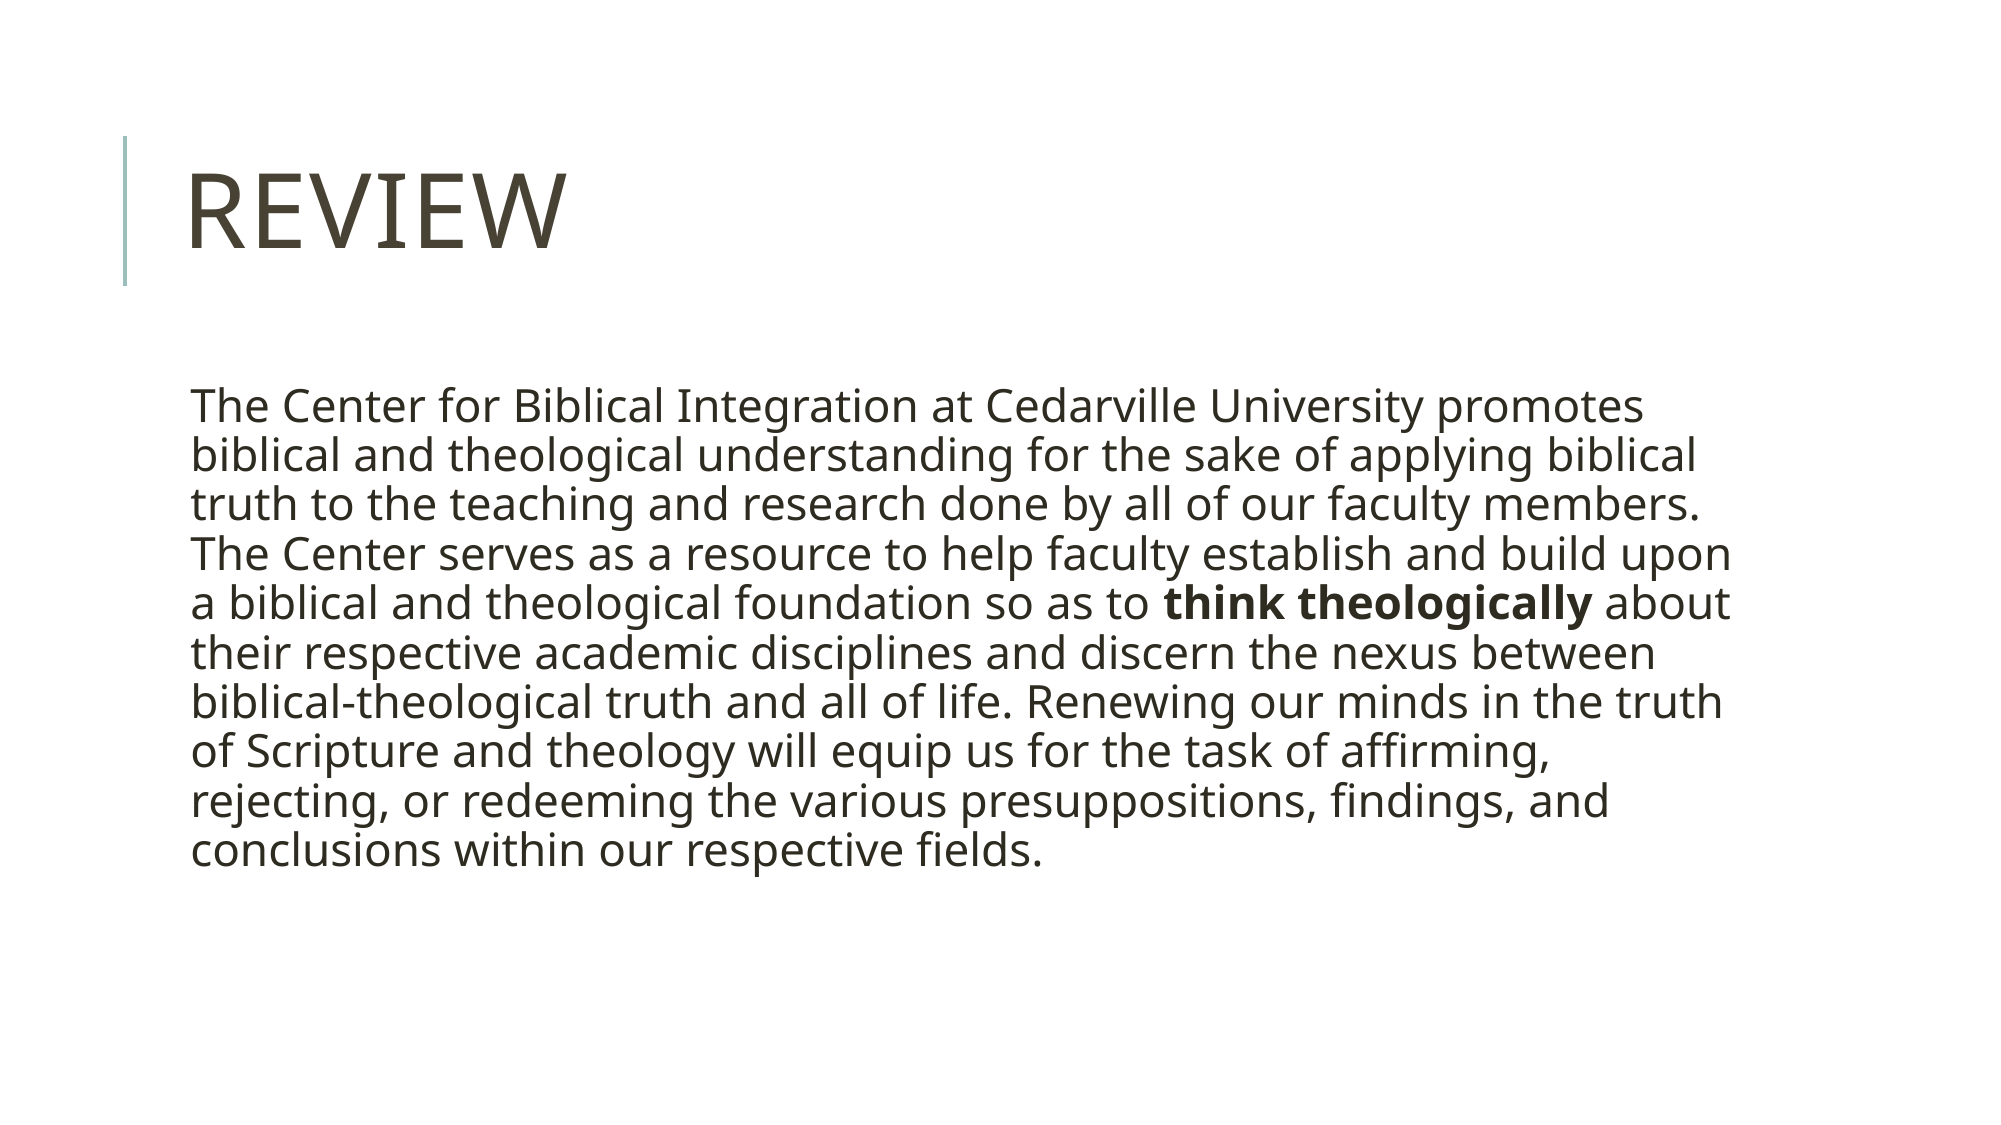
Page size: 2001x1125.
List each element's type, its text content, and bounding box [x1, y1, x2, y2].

title Review [168, 96, 1763, 342]
list The Center for Biblical Integration at Cedarville University promotes biblical and theological understanding for the sake of applying biblical truth to the teaching and research done by all of our faculty members. The Center serves as a resource to help faculty establish and build upon a biblical and theological foundation so as to think theologically about their respective academic disciplines and discern the nexus between biblical-theological truth and all of life. Renewing our minds in the truth of Scripture and theology will equip us for the task of affirming, rejecting, or redeeming the various presuppositions, findings, and conclusions within our respective fields. [168, 375, 1763, 1035]
